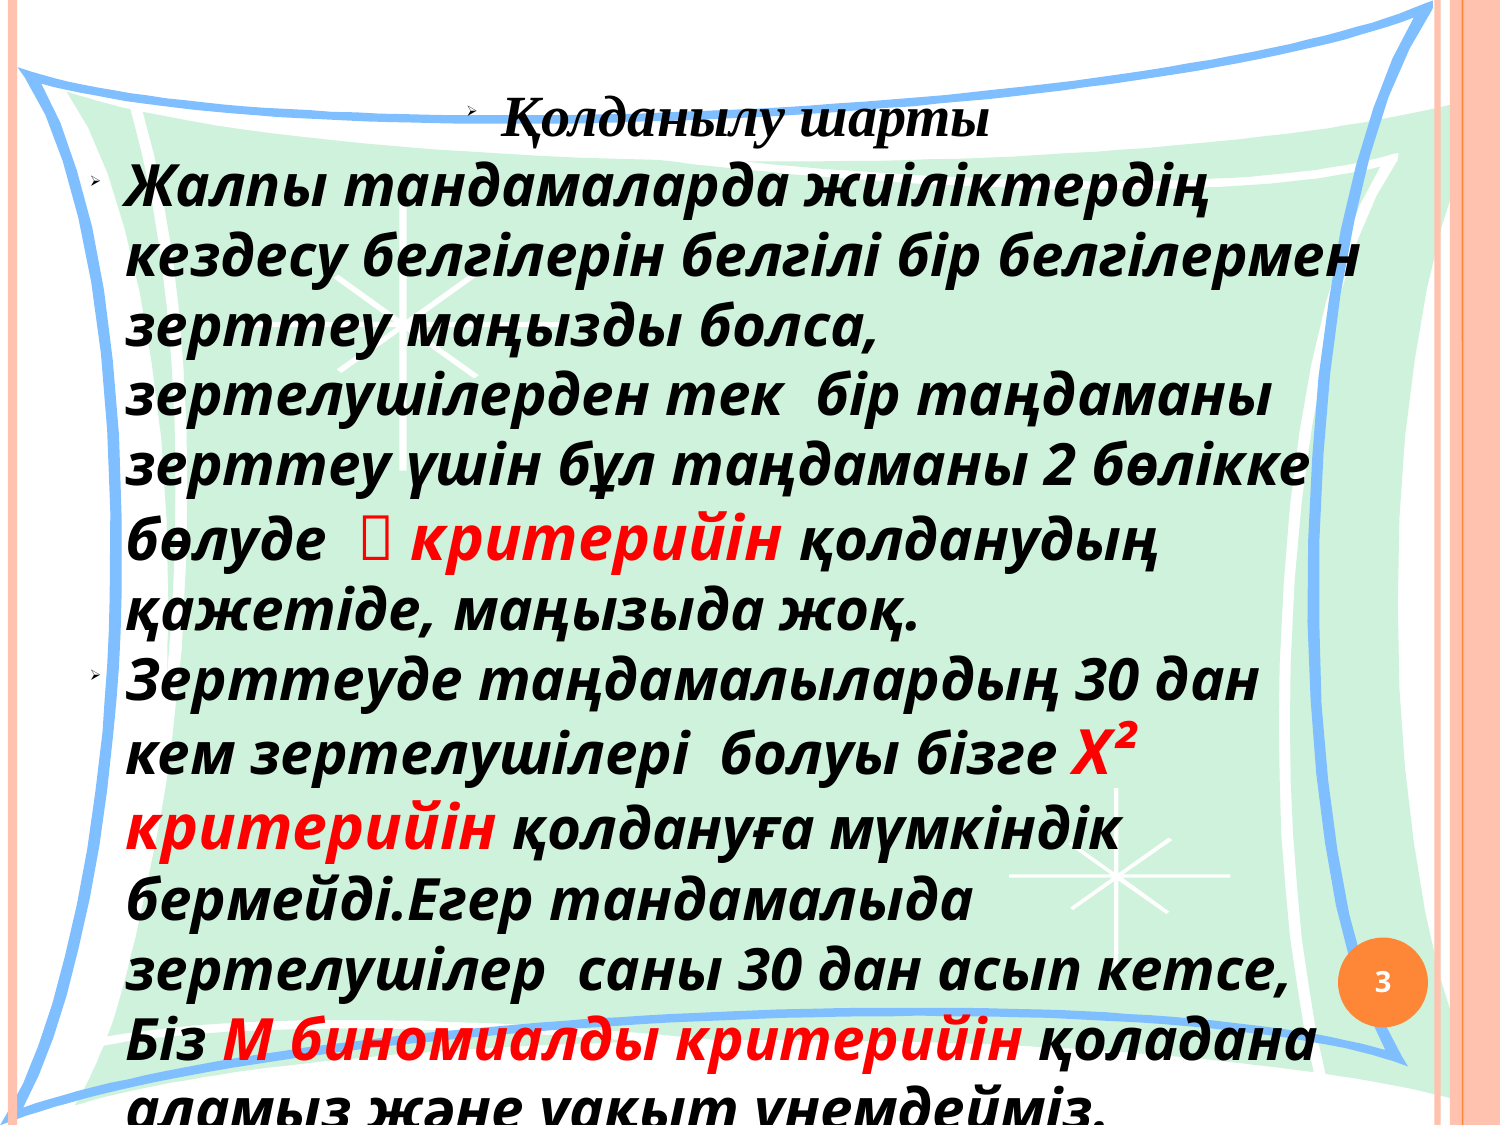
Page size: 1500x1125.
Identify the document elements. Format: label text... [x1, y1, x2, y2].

text_box <номер> [1383, 940, 1434, 1027]
text_box Қолданылу шарты Жалпы тандамаларда жиіліктердің кездесу белгілерін белгілі бір белгілермен зерттеу маңызды болса, зертелушілерден тек бір таңдаманы зерттеу үшін бұл таңдаманы 2 бөлікке бөлуде  критерийін қолданудың қажетіде, маңызыда жоқ. Зерттеуде таңдамалылардың 30 дан кем зертелушілері болуы бізге Х² критерийін қолдануға мүмкіндік бермейді.Егер тандамалыда зертелушілер саны 30 дан асып кетсе, Біз М биномиалды критерийін қоладана аламыз және уақыт үнемдейміз. [75, 70, 1383, 1062]
